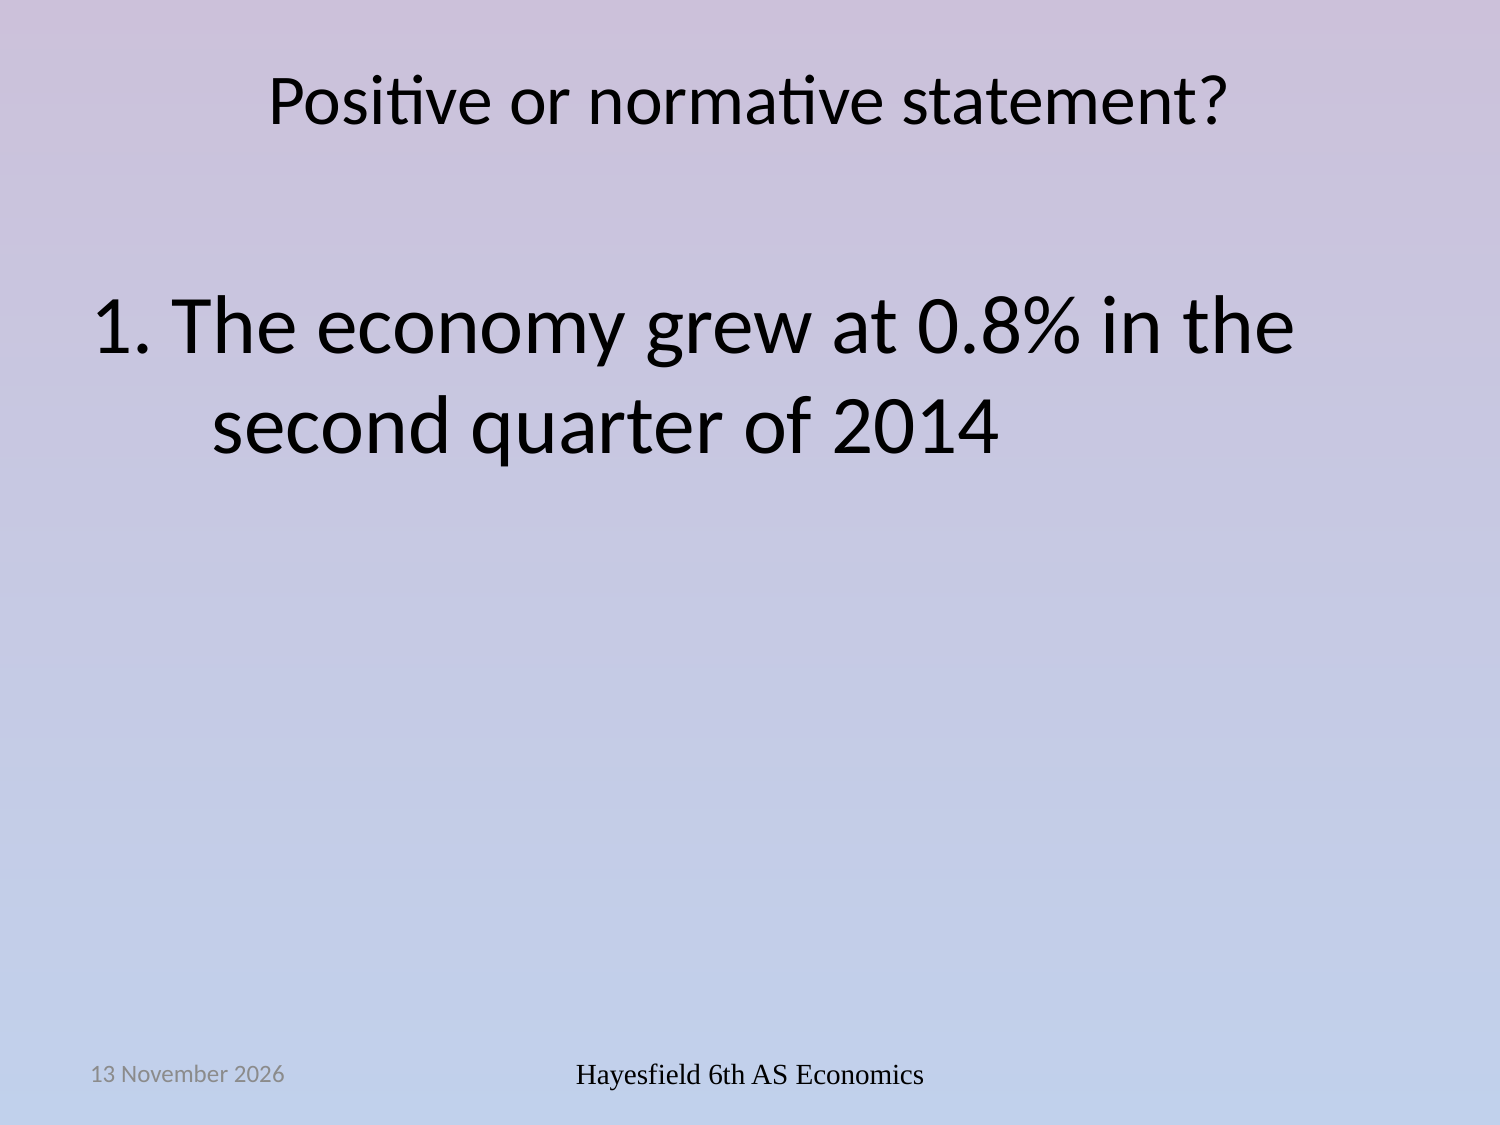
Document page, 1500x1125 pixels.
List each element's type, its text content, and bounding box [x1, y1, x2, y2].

list 1. The economy grew at 0.8% in the second quarter of 2014 [75, 262, 1425, 1005]
title Positive or normative statement? [75, 45, 1425, 233]
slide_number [75, 1042, 425, 1103]
footer Hayesfield 6th AS Economics [512, 1042, 988, 1103]
